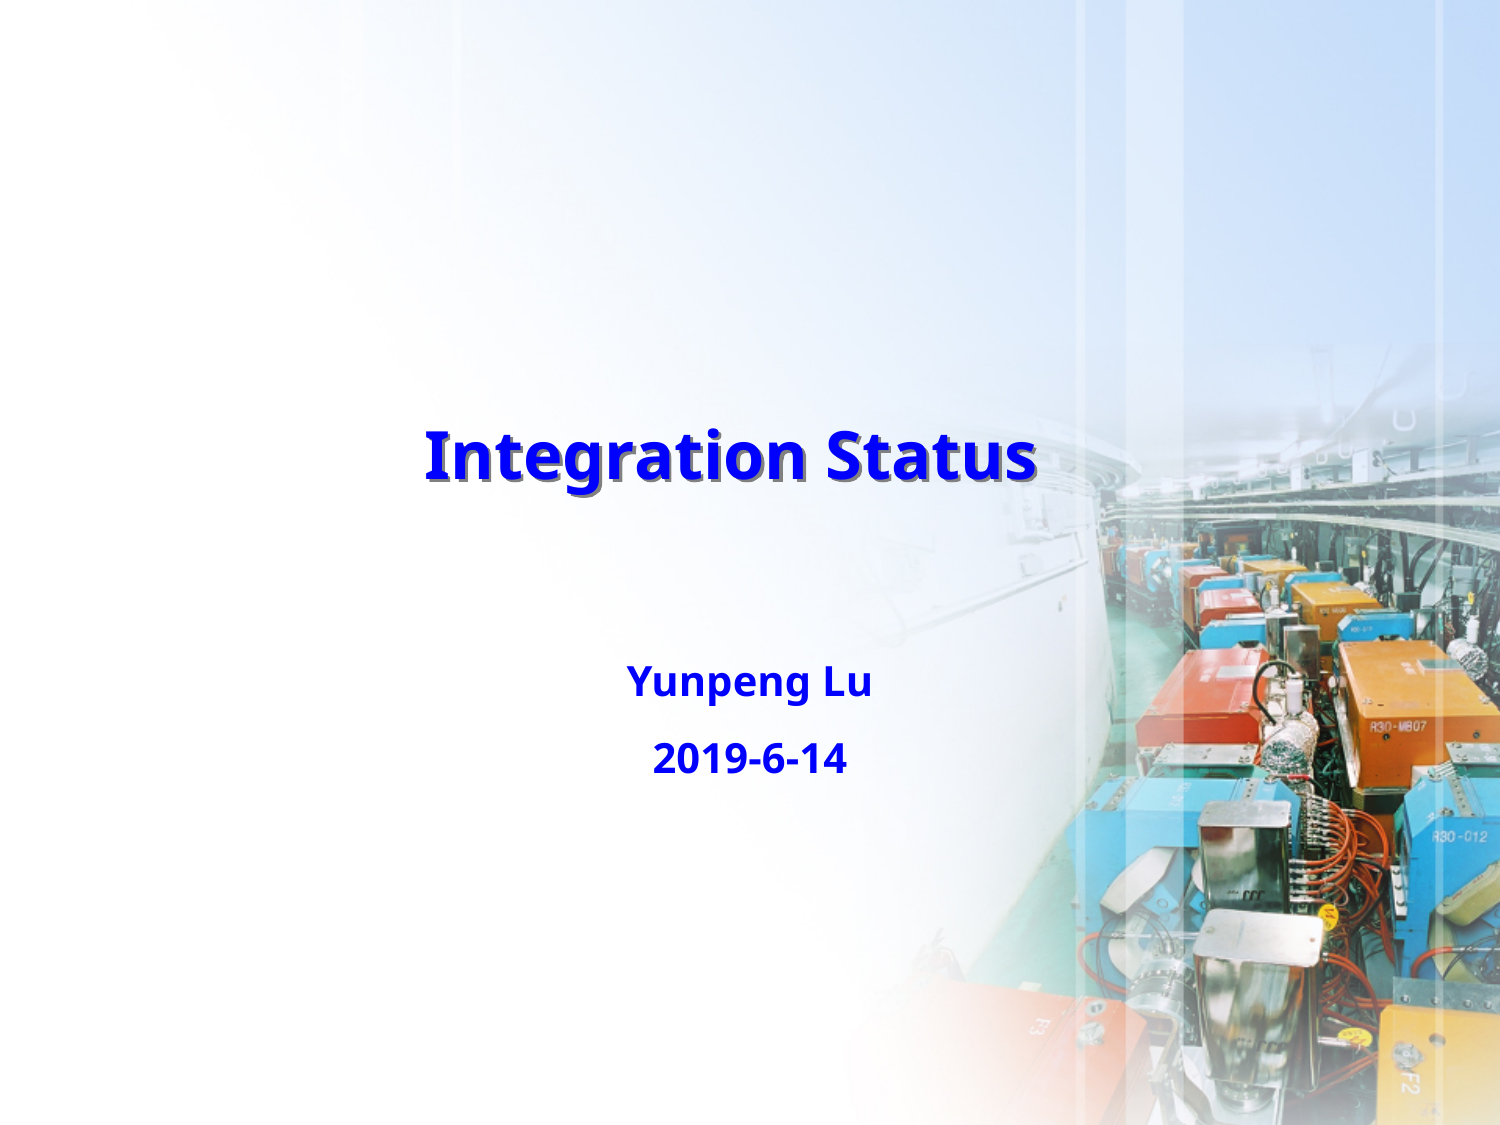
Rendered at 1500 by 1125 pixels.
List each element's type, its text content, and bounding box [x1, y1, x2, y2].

title Integration Status [93, 280, 1369, 625]
subtitle Yunpeng Lu 2019-6-14 [224, 637, 1276, 926]
picture [0, 0, 1500, 1125]
